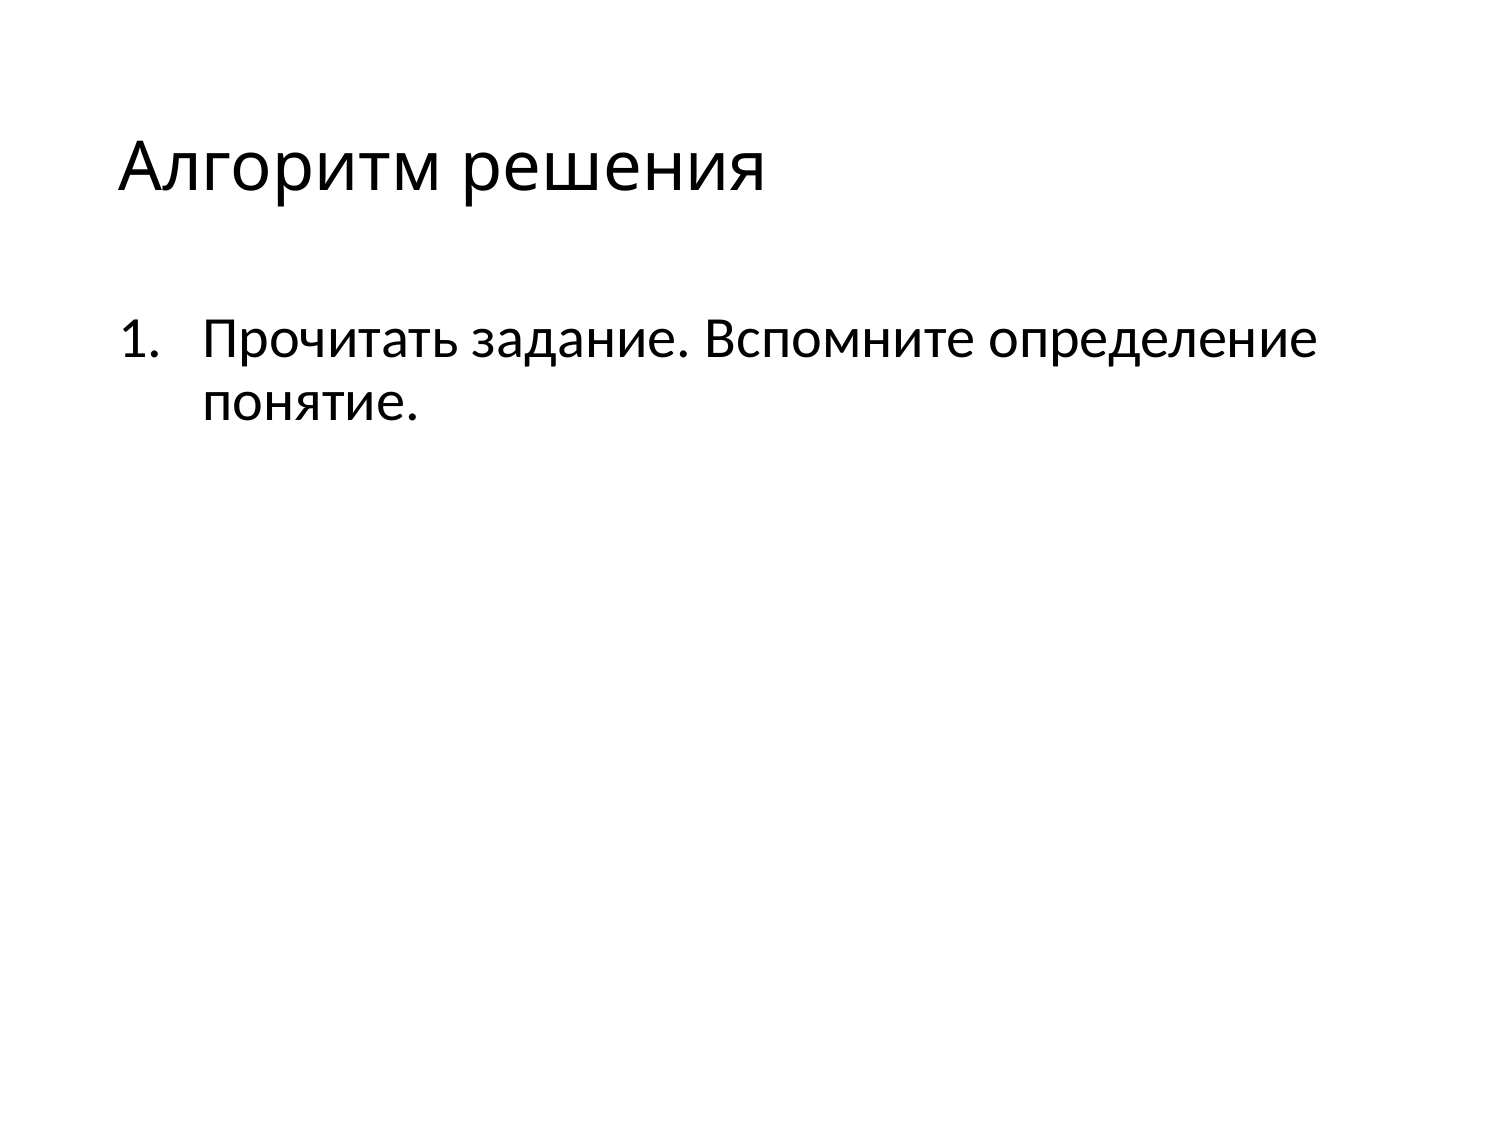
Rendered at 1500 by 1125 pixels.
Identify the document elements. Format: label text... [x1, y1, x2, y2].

title Алгоритм решения [103, 59, 1397, 278]
list Прочитать задание. Вспомните определение понятие. [103, 299, 1397, 1014]
